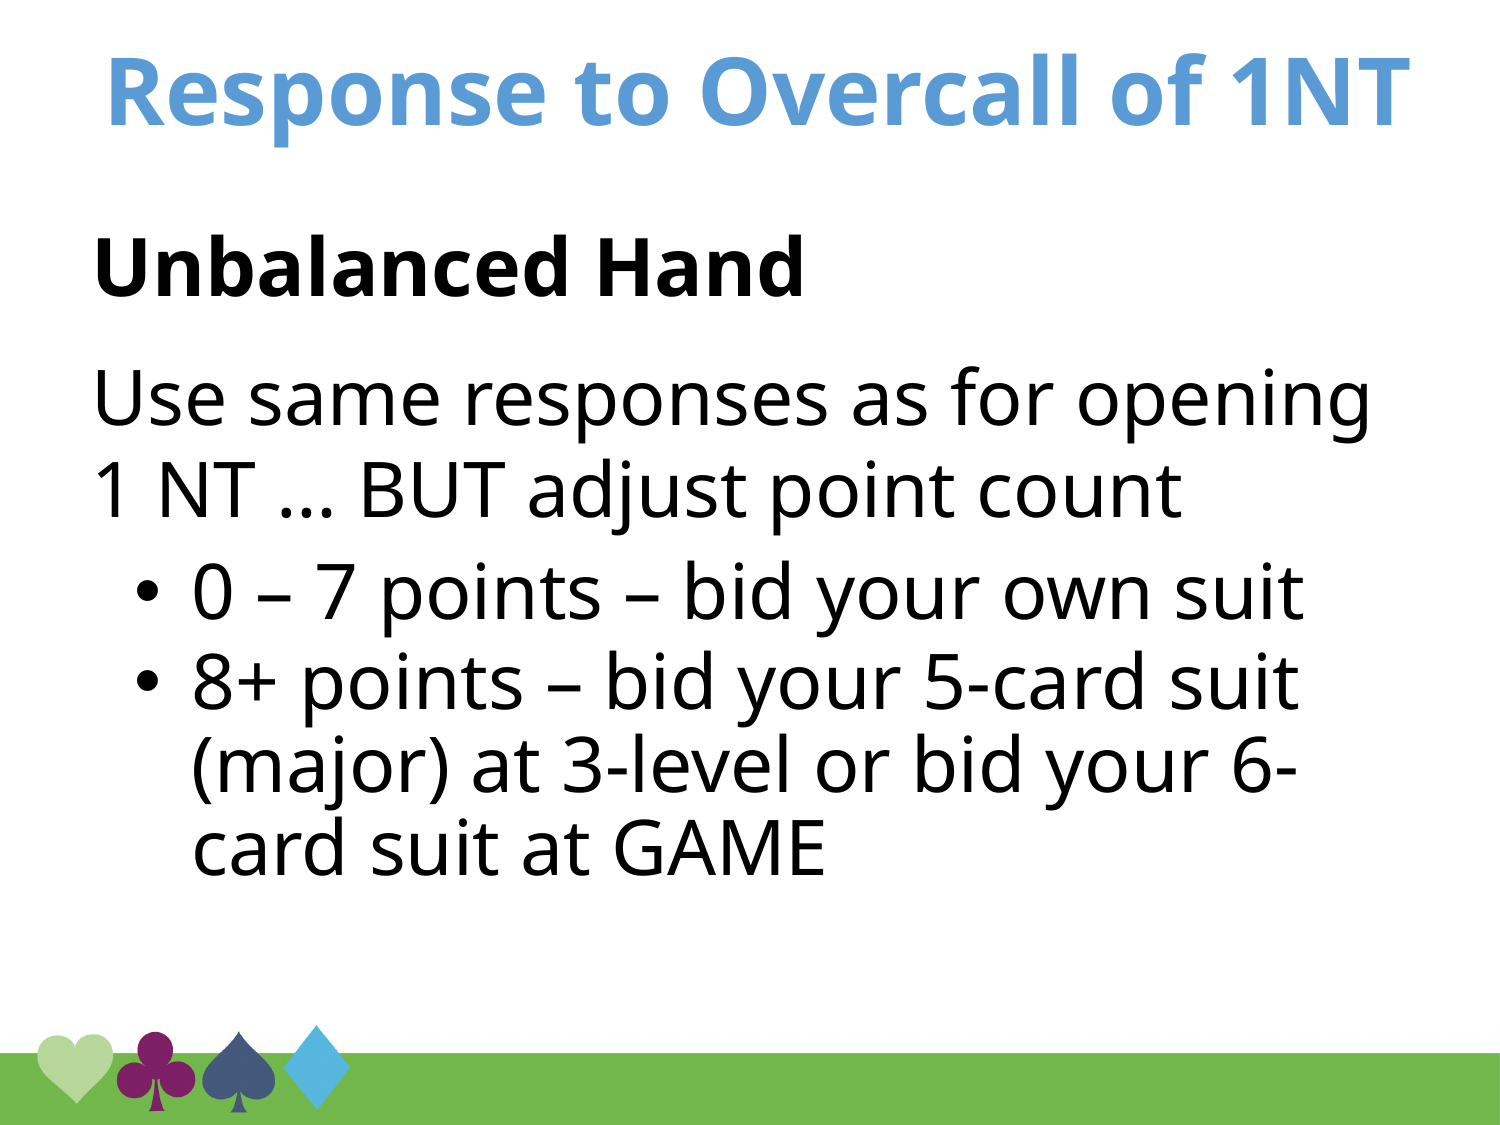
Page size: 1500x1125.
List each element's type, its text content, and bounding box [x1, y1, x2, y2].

list Unbalanced Hand Use same responses as for opening 1 NT … BUT adjust point count 0 – 7 points – bid your own suit 8+ points – bid your 5-card suit (major) at 3-level or bid your 6-card suit at GAME [76, 208, 1427, 976]
title Response to Overcall of 1NT [88, 30, 1439, 159]
picture [0, 1025, 1500, 1125]
